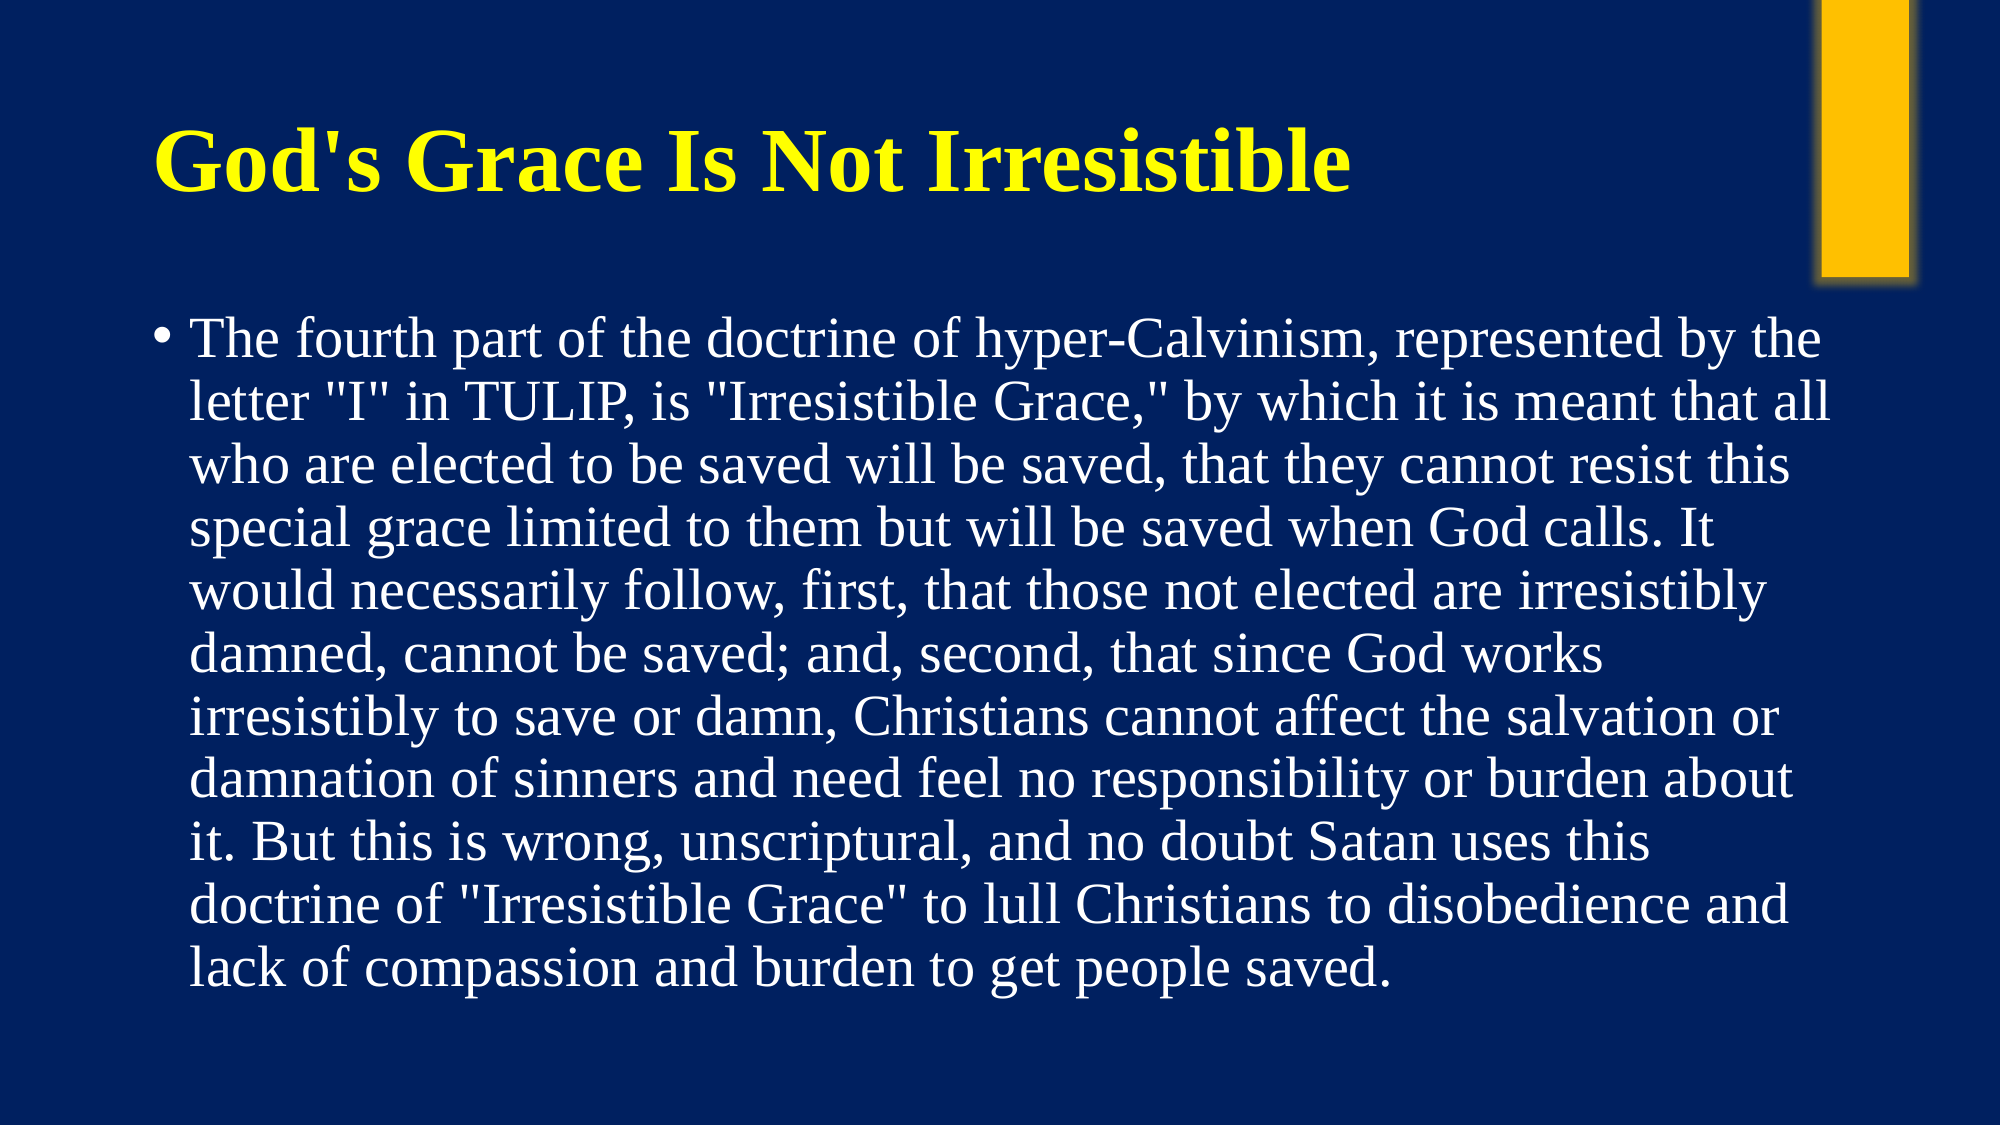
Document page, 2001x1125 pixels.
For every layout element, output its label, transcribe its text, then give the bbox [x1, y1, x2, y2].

title God's Grace Is Not Irresistible [137, 52, 1863, 271]
list The fourth part of the doctrine of hyper-Calvinism, represented by the letter "I" in TULIP, is "Irresistible Grace," by which it is meant that all who are elected to be saved will be saved, that they cannot resist this special grace limited to them but will be saved when God calls. It would necessarily follow, first, that those not elected are irresistibly damned, cannot be saved; and, second, that since God works irresistibly to save or damn, Christians cannot affect the salvation or damnation of sinners and need feel no responsibility or burden about it. But this is wrong, unscriptural, and no doubt Satan uses this doctrine of "Irresistible Grace" to lull Christians to disobedience and lack of compassion and burden to get people saved. [137, 299, 1863, 1014]
